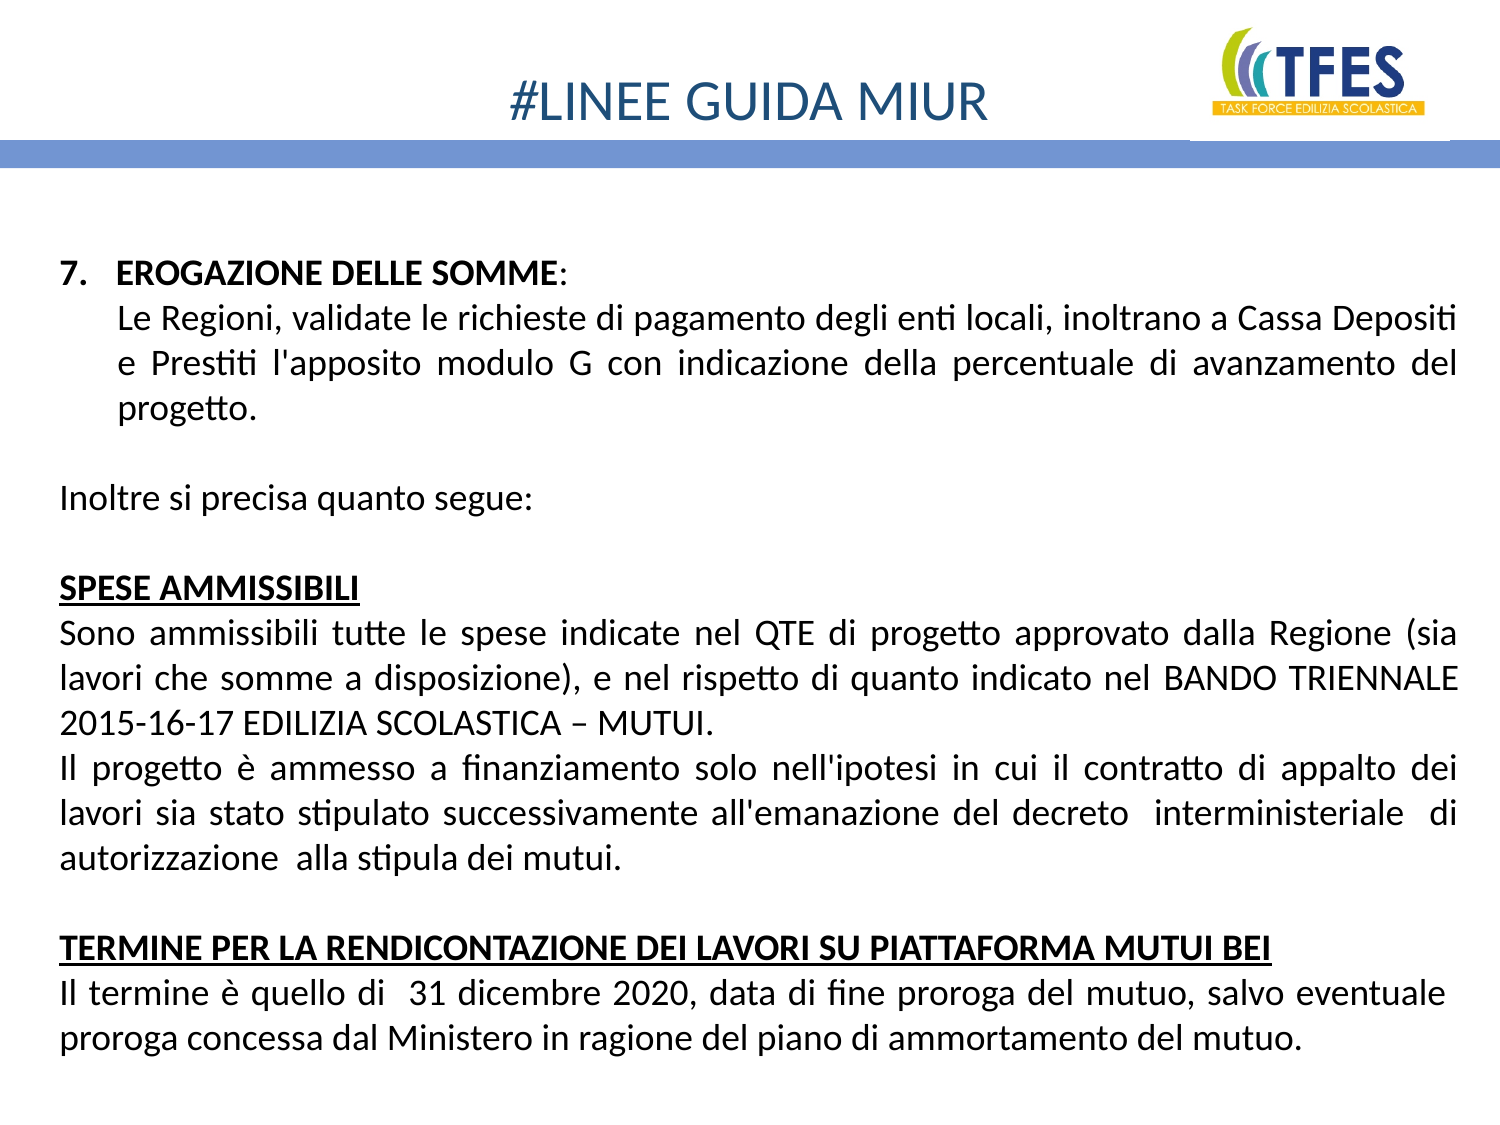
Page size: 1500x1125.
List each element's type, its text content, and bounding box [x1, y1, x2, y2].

picture [1190, 0, 1450, 141]
text_box #LINEE GUIDA MIUR [163, 54, 1190, 141]
text_box [0, 140, 1500, 169]
text_box EROGAZIONE DELLE SOMME: Le Regioni, validate le richieste di pagamento degli enti locali, inoltrano a Cassa Depositi e Prestiti l'apposito modulo G con indicazione della percentuale di avanzamento del progetto. Inoltre si precisa quanto segue: SPESE AMMISSIBILI Sono ammissibili tutte le spese indicate nel QTE di progetto approvato dalla Regione (sia lavori che somme a disposizione), e nel rispetto di quanto indicato nel BANDO TRIENNALE 2015-16-17 EDILIZIA SCOLASTICA – MUTUI. Il progetto è ammesso a finanziamento solo nell'ipotesi in cui il contratto di appalto dei lavori sia stato stipulato successivamente all'emanazione del decreto interministeriale di autorizzazione alla stipula dei mutui. TERMINE PER LA RENDICONTAZIONE DEI LAVORI SU PIATTAFORMA MUTUI BEI Il termine è quello di 31 dicembre 2020, data di fine proroga del mutuo, salvo eventuale proroga concessa dal Ministero in ragione del piano di ammortamento del mutuo. [44, 195, 1474, 1125]
